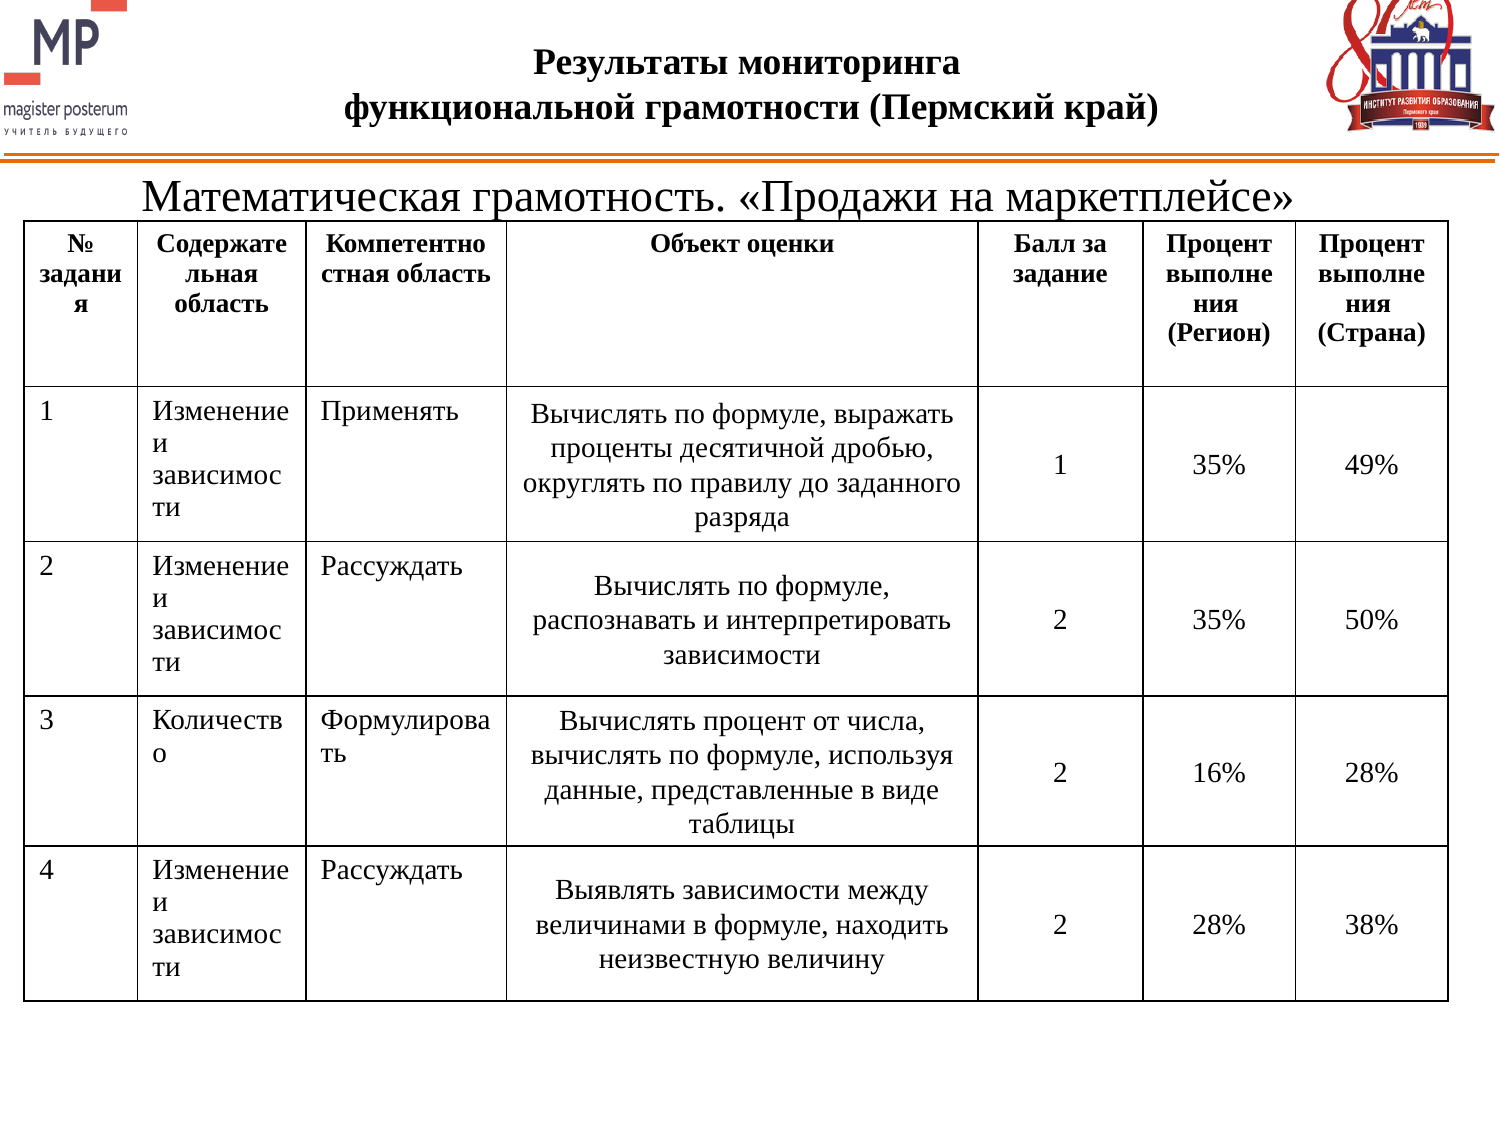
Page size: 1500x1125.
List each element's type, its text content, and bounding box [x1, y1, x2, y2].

table_cell Формулировать [307, 697, 506, 845]
table_cell Вычислять по формуле, распознавать и интерпретировать зависимости [507, 542, 977, 695]
picture [3, 0, 127, 137]
table_cell 3 [25, 697, 137, 845]
table_header Балл за задание [979, 222, 1142, 386]
table_cell Изменение и зависимости [138, 847, 305, 1000]
table_cell Количество [138, 697, 305, 845]
table_cell 2 [25, 542, 137, 695]
table_cell 2 [979, 697, 1142, 845]
table_cell 28% [1296, 697, 1447, 845]
table_cell 50% [1296, 542, 1447, 695]
table_header Компетентностная область [307, 222, 506, 386]
table_cell 35% [1144, 542, 1295, 695]
table_cell 49% [1296, 387, 1447, 541]
table_cell 28% [1144, 847, 1295, 1000]
table_header Содержательная область [138, 222, 305, 386]
table_header № задания [25, 222, 137, 386]
table_cell 1 [979, 387, 1142, 541]
table_cell Изменение и зависимости [138, 542, 305, 695]
table_cell 35% [1144, 387, 1295, 541]
table_cell Выявлять зависимости между величинами в формуле, находить неизвестную величину [507, 847, 977, 1000]
picture [1325, 0, 1495, 134]
table_header Процент выполнения (Страна) [1296, 222, 1447, 386]
table_header Объект оценки [507, 222, 977, 386]
table_cell 2 [979, 542, 1142, 695]
table_header Процент выполнения (Регион) [1144, 222, 1295, 386]
table_cell Вычислять процент от числа, вычислять по формуле, используя данные, представленные в виде таблицы [507, 697, 977, 845]
table_cell Рассуждать [307, 847, 506, 1000]
text_box Результаты мониторинга функциональной грамотности (Пермский край) [131, 29, 1321, 135]
table_cell 1 [25, 387, 137, 541]
table_cell Применять [307, 387, 506, 541]
text_box Математическая грамотность. «Продажи на маркетплейсе» [126, 169, 1493, 228]
table_cell Вычислять по формуле, выражать проценты десятичной дробью, округлять по правилу до заданного разряда [507, 387, 977, 541]
table_cell Изменение и зависимости [138, 387, 305, 541]
table_cell 38% [1296, 847, 1447, 1000]
table_cell 2 [979, 847, 1142, 1000]
table_cell 16% [1144, 697, 1295, 845]
table_cell 4 [25, 847, 137, 1000]
table_cell Рассуждать [307, 542, 506, 695]
